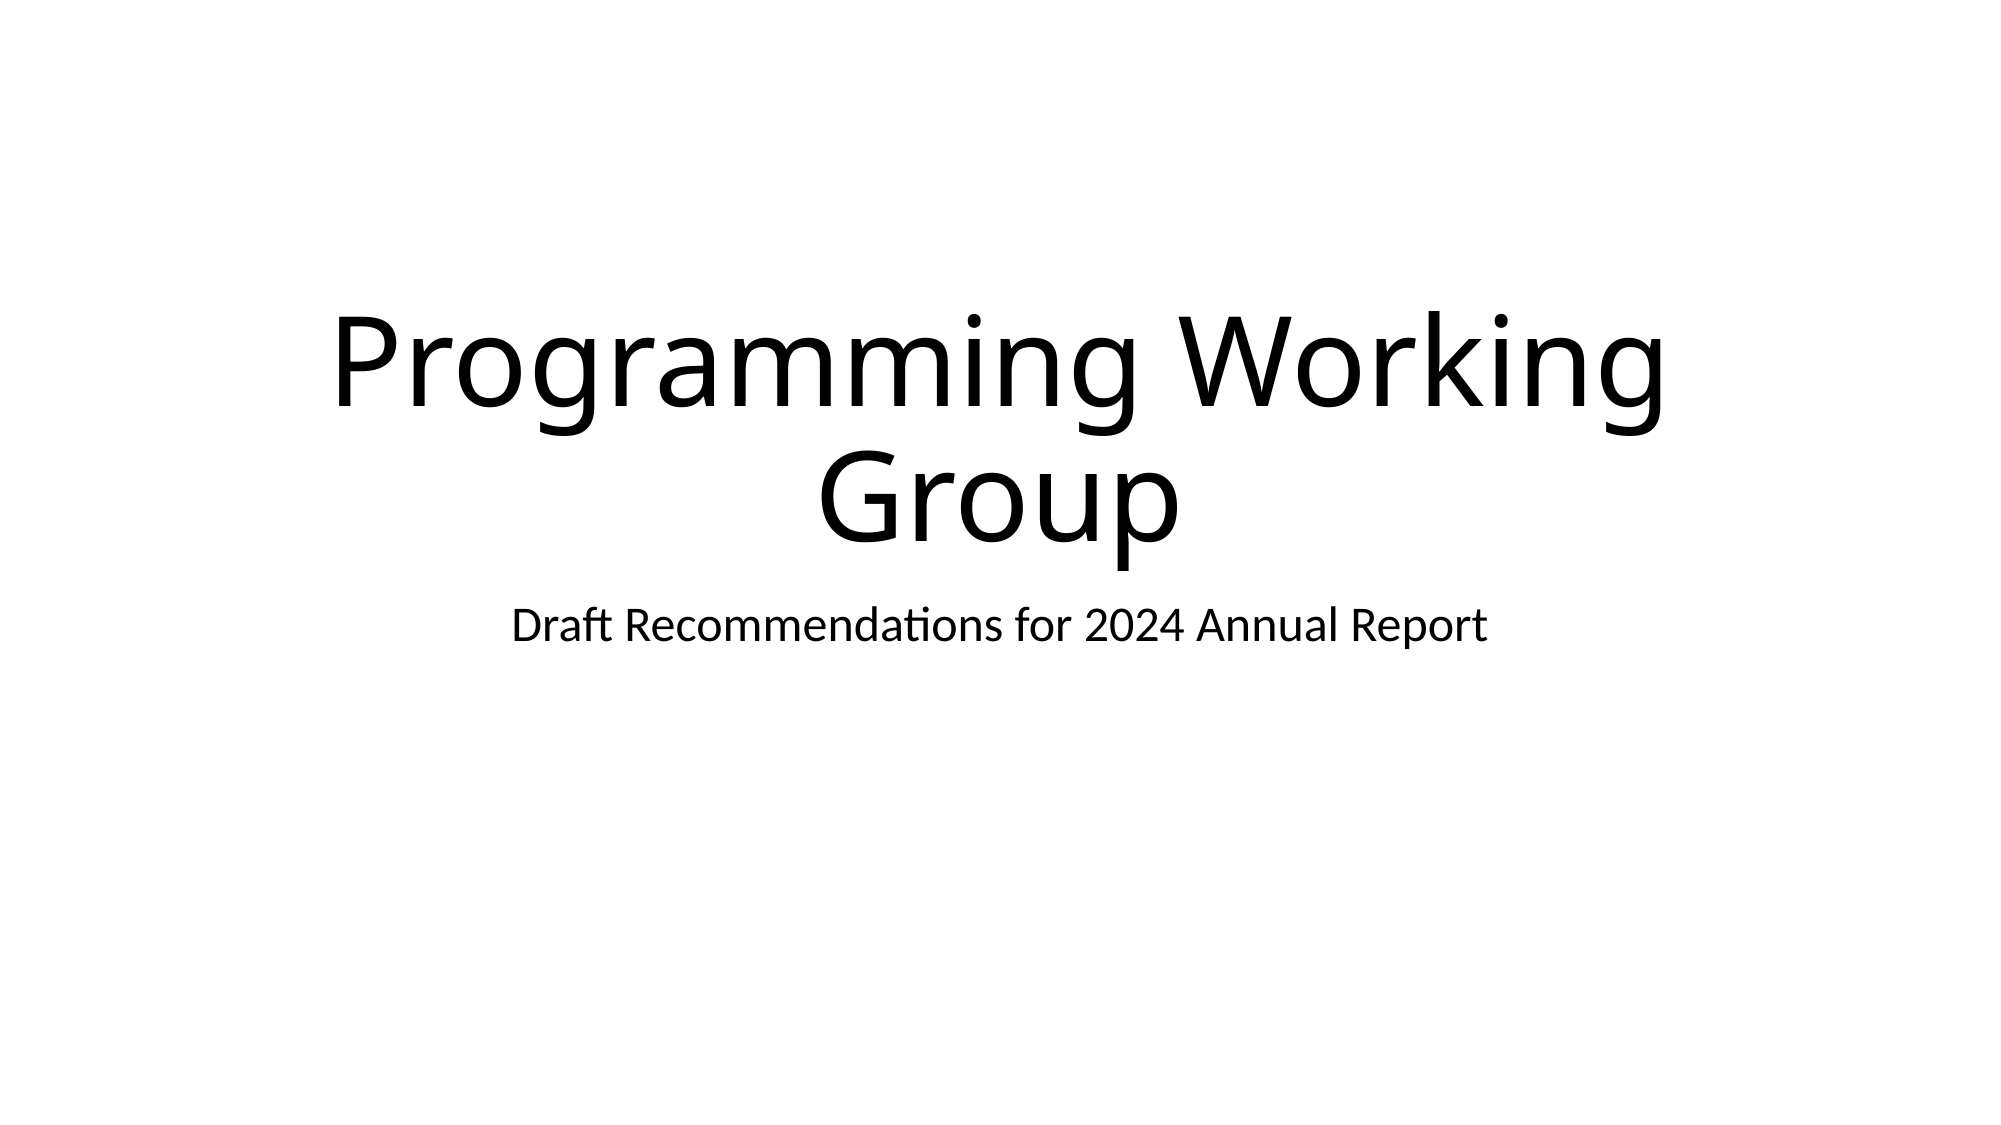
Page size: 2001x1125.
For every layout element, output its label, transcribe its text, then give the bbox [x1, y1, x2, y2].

subtitle Draft Recommendations for 2024 Annual Report [249, 590, 1750, 863]
title Programming Working Group [249, 184, 1750, 576]
